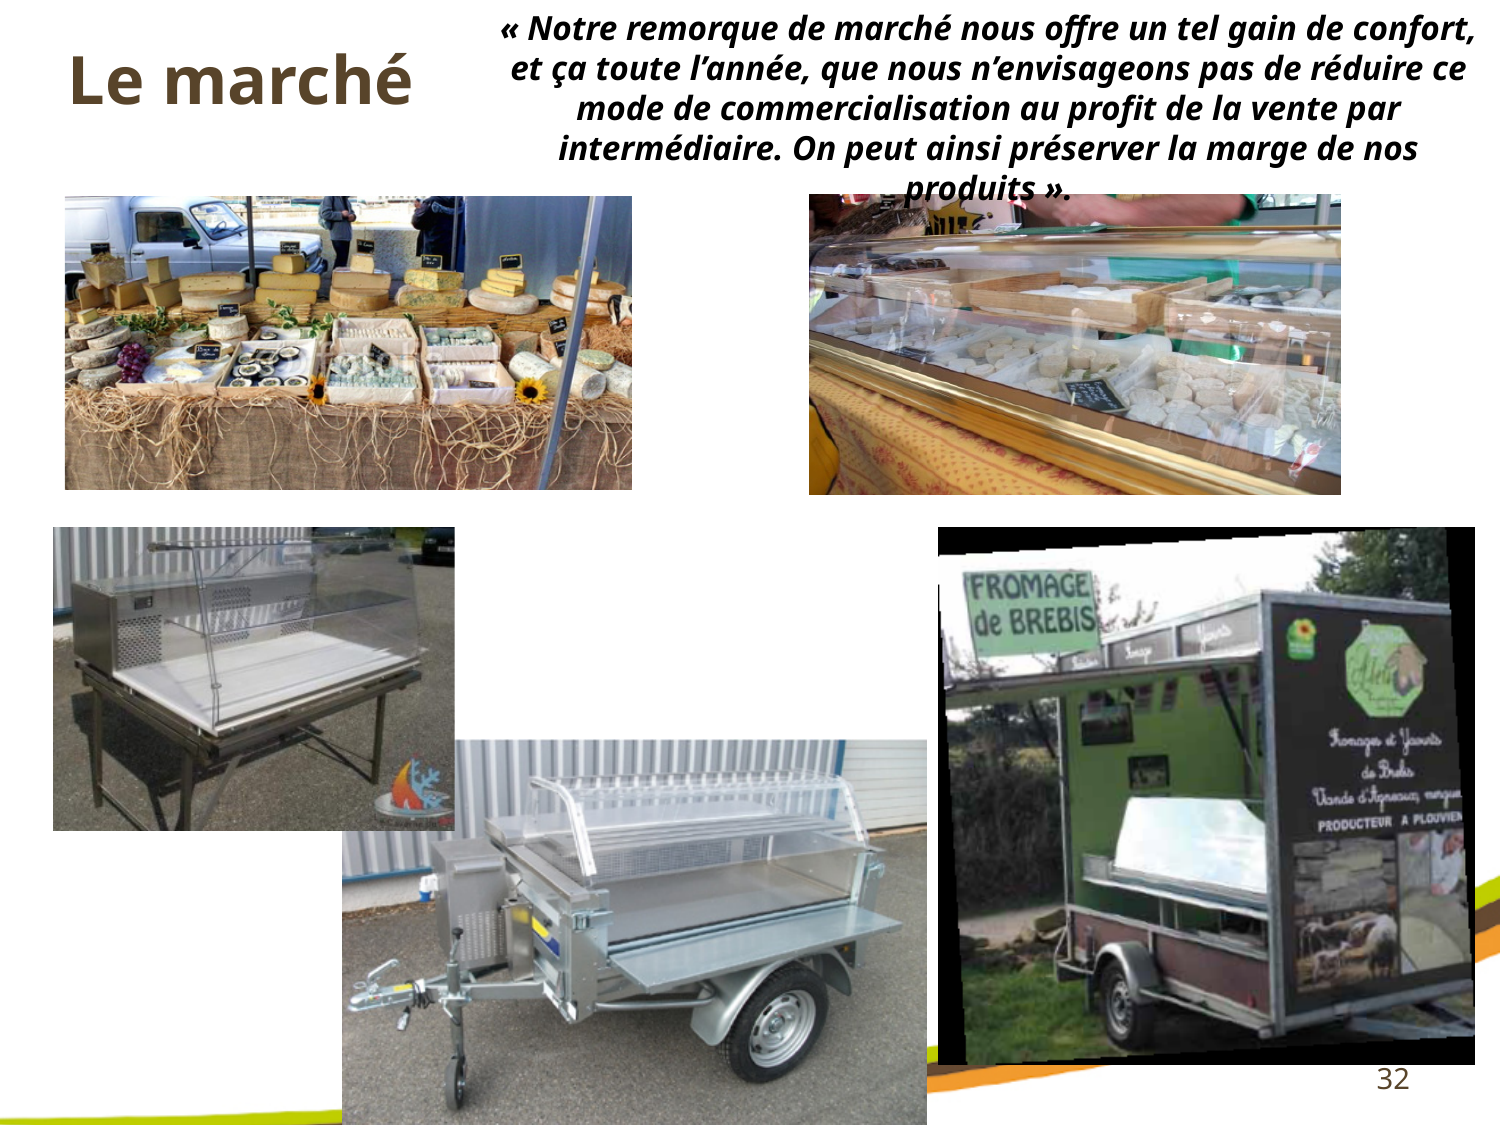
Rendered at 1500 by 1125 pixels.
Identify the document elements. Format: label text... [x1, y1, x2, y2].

text_box « Notre remorque de marché nous offre un tel gain de confort, et ça toute l’année, que nous n’envisageons pas de réduire ce mode de commercialisation au profit de la vente par intermédiaire. On peut ainsi préserver la marge de nos produits ». [478, 0, 1500, 215]
title Le marché [53, 30, 478, 120]
slide_number 32 [1299, 1074, 1425, 1113]
picture [0, 0, 1500, 1125]
